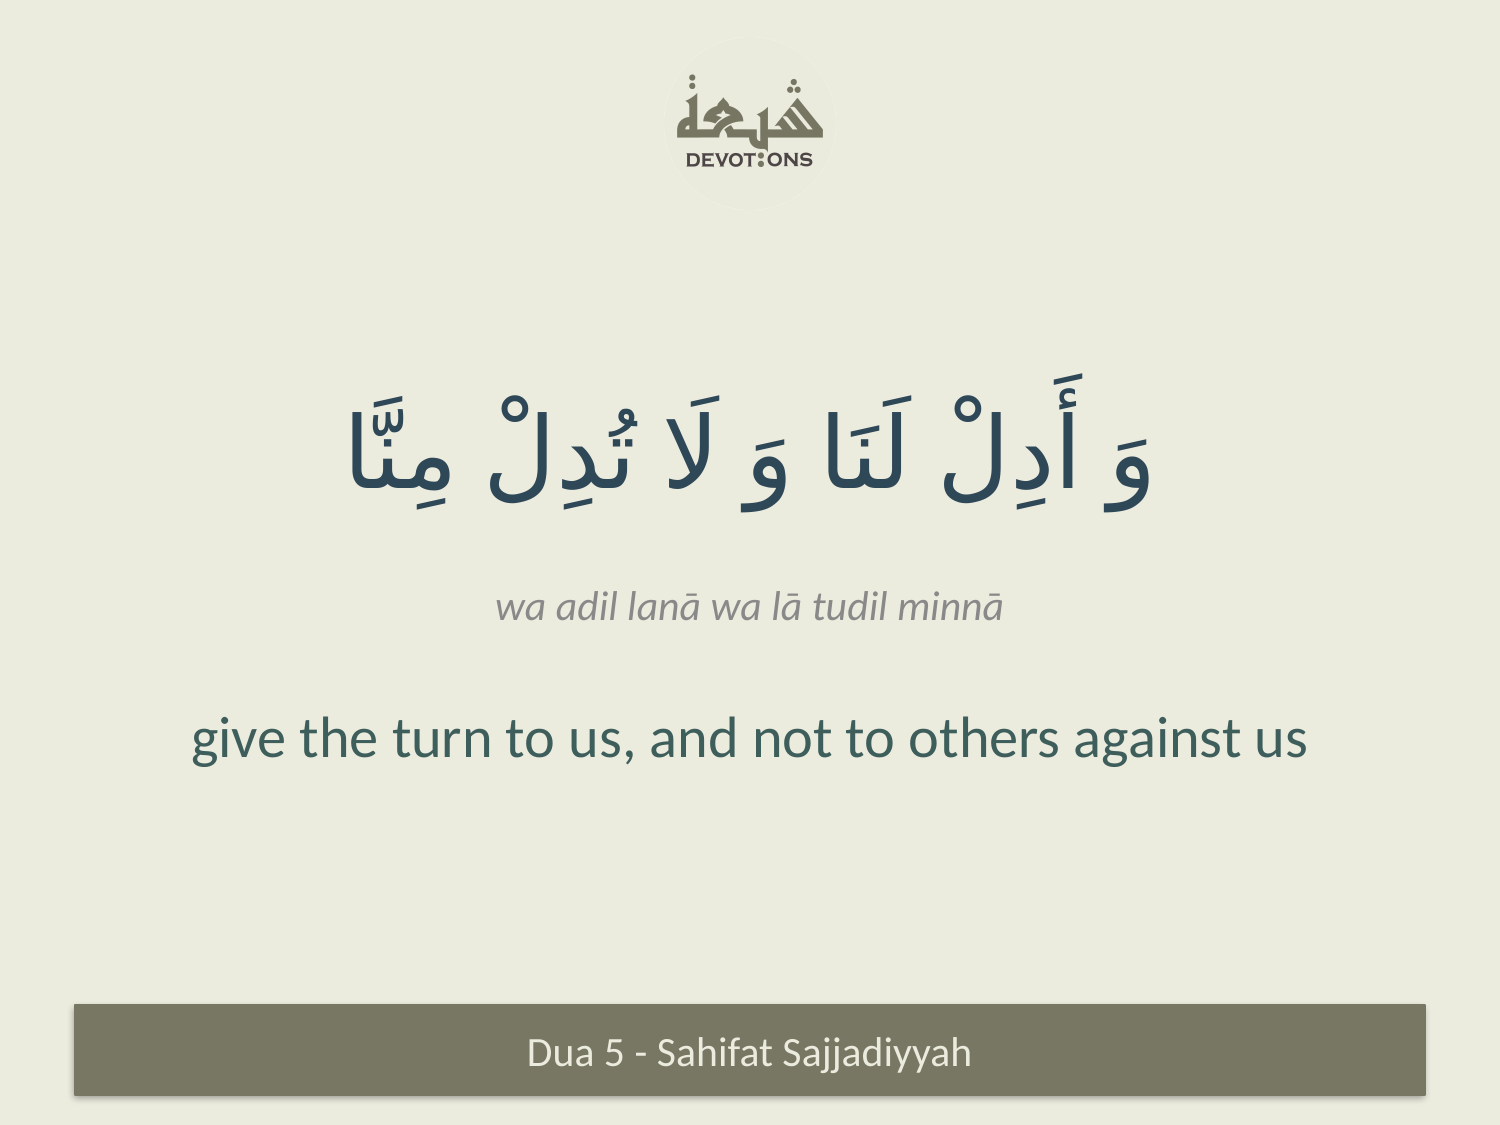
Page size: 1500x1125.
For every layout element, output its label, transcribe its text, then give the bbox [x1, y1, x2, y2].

text_box [74, 1004, 1426, 1096]
picture [656, 29, 844, 218]
text_box وَ أَدِلْ لَنَا وَ لَا تُدِلْ مِنَّا wa adil lanā wa lā tudil minnā give the turn to us, and not to others against us [74, 381, 1425, 776]
text_box Dua 5 - Sahifat Sajjadiyyah [512, 1017, 988, 1083]
